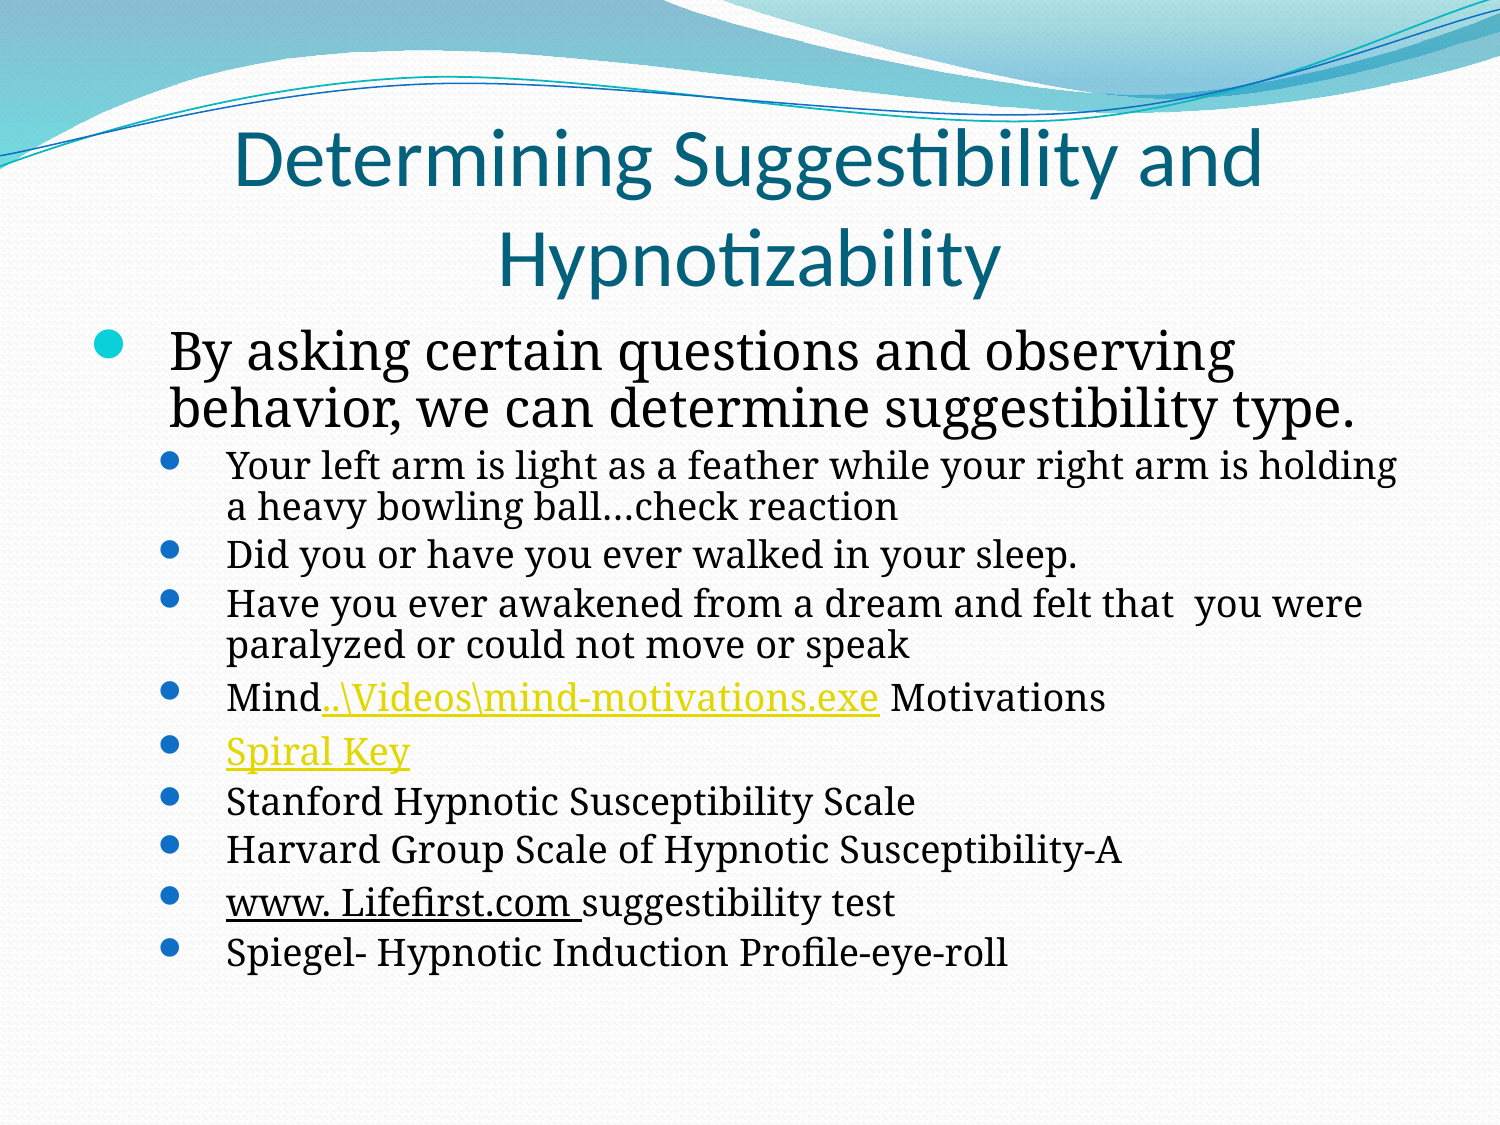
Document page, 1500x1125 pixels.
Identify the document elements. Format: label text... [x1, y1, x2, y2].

title Determining Suggestibility and Hypnotizability [75, 115, 1425, 303]
text_box [224, 412, 1413, 488]
text_box [262, 899, 1150, 975]
list By asking certain questions and observing behavior, we can determine suggestibility type. Your left arm is light as a feather while your right arm is holding a heavy bowling ball…check reaction Did you or have you ever walked in your sleep. Have you ever awakened from a dream and felt that you were paralyzed or could not move or speak Mind..\Videos\mind-motivations.exe Motivations Spiral Key Stanford Hypnotic Susceptibility Scale Harvard Group Scale of Hypnotic Susceptibility-A www. Lifefirst.com suggestibility test Spiegel- Hypnotic Induction Profile-eye-roll [75, 317, 1425, 1038]
